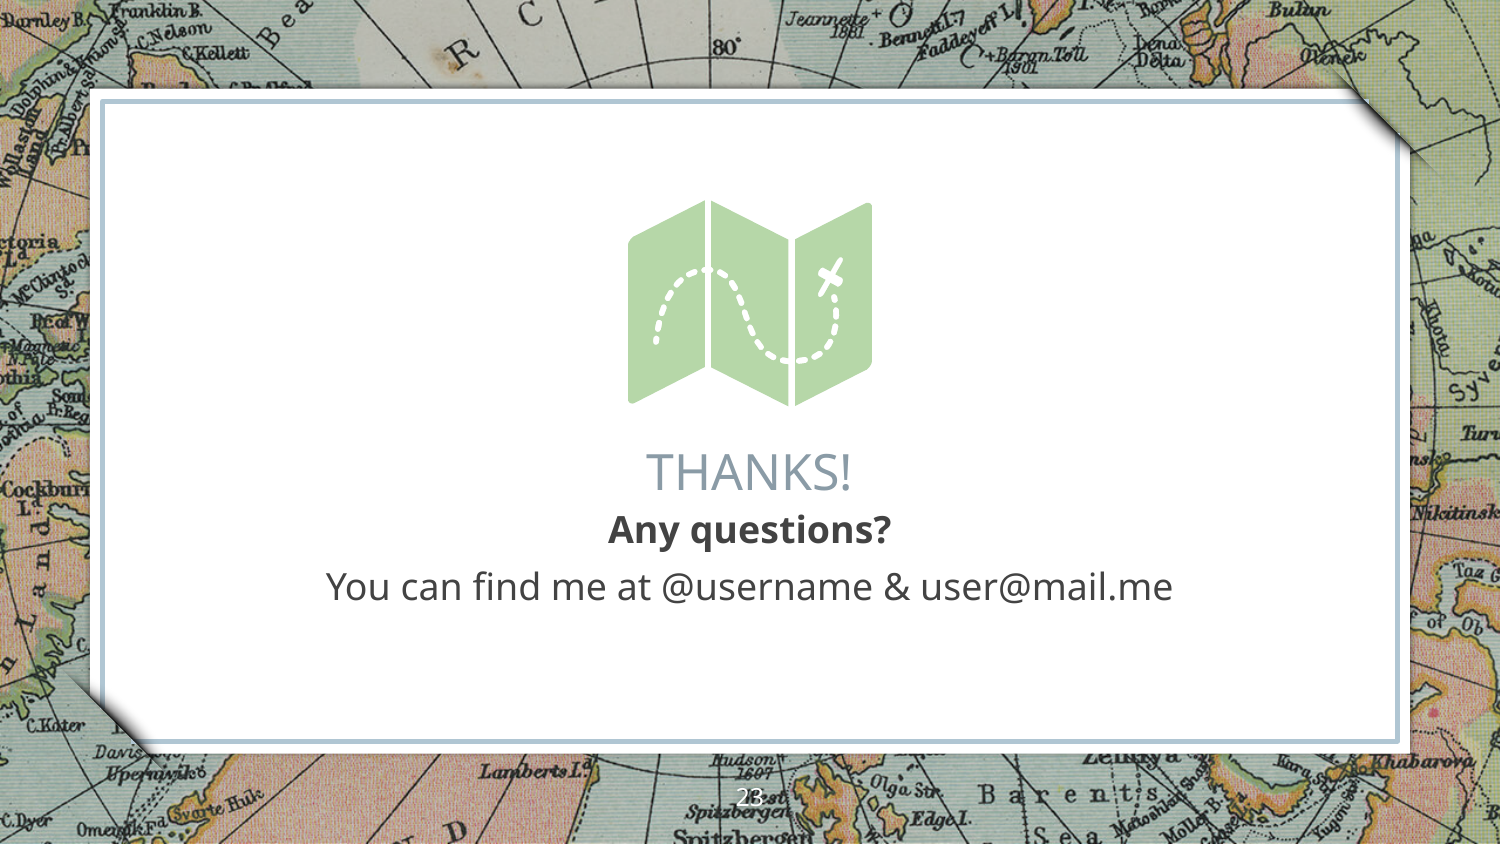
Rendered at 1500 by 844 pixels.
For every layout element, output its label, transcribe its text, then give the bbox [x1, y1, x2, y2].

subtitle Any questions? You can find me at @username & user@mail.me [209, 505, 1291, 692]
slide_number ‹#› [705, 753, 795, 844]
picture [0, 0, 1500, 844]
title THANKS! [209, 410, 1291, 501]
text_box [627, 199, 873, 407]
